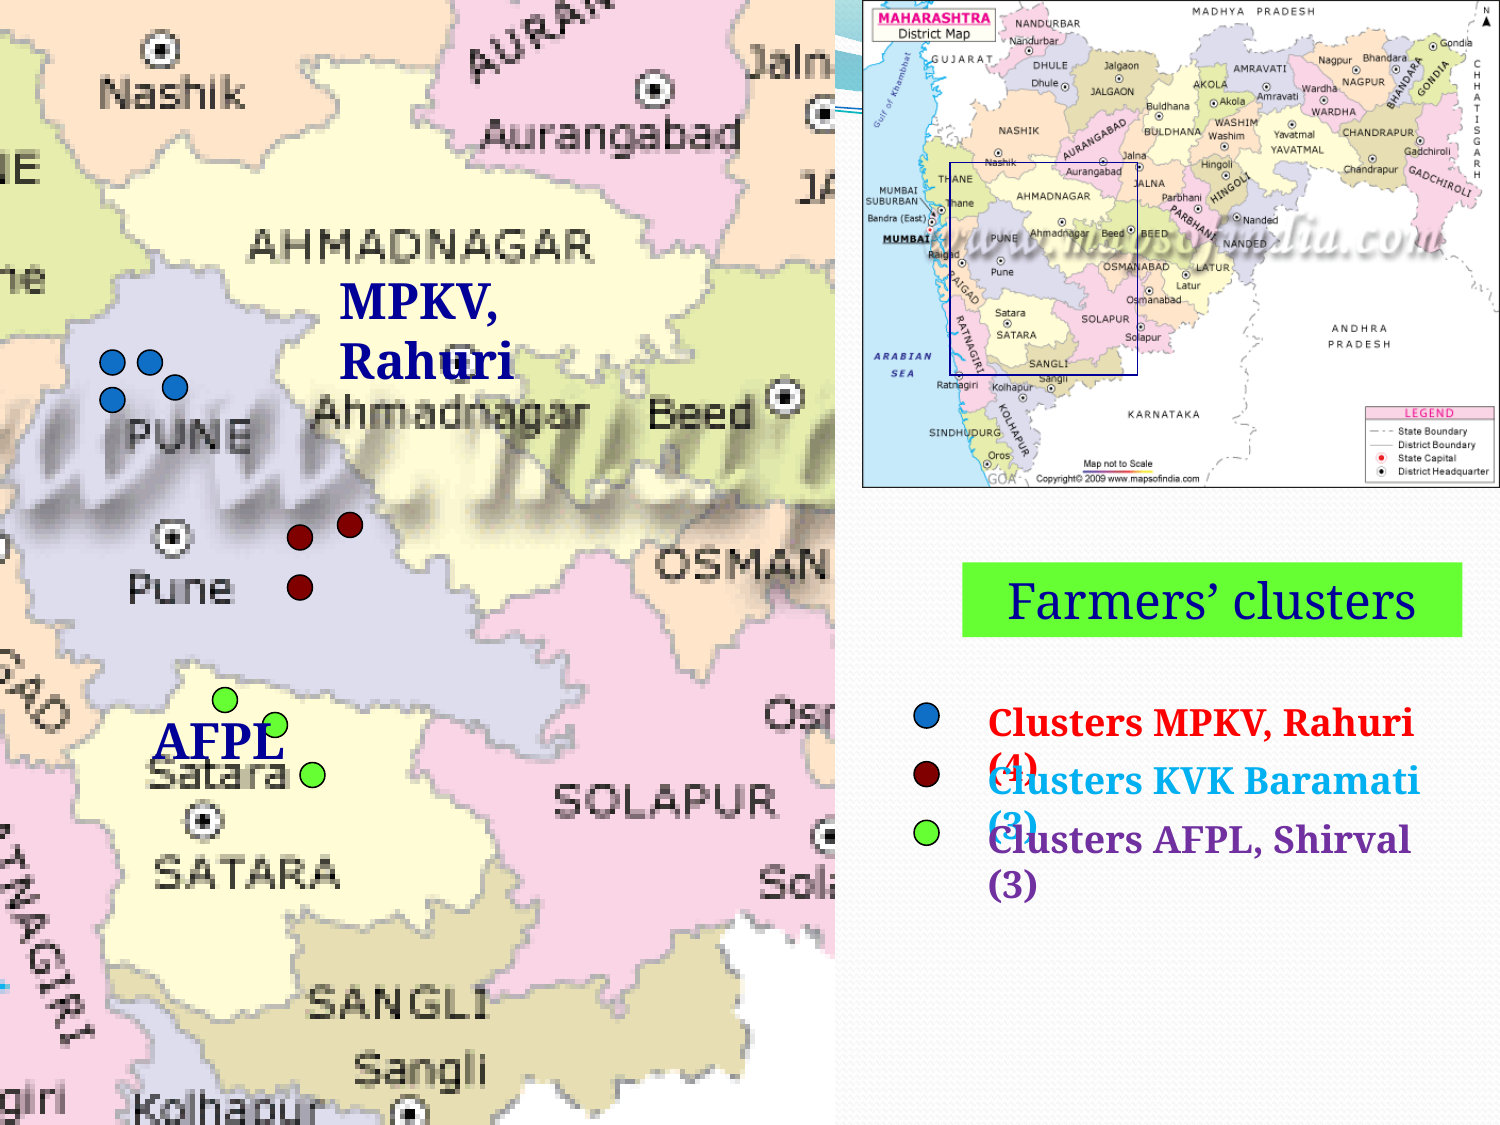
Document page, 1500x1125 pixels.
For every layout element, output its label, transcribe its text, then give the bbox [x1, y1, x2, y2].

text_box Clusters KVK Baramati (3) [972, 749, 1465, 808]
picture [862, 0, 1500, 488]
text_box [914, 703, 940, 729]
text_box [914, 820, 940, 846]
text_box Farmers’ clusters [962, 562, 1463, 638]
text_box Clusters MPKV, Rahuri (4) [972, 691, 1477, 797]
text_box Clusters AFPL, Shirval (3) [972, 808, 1465, 914]
picture [0, 0, 836, 1125]
text_box [914, 761, 940, 787]
